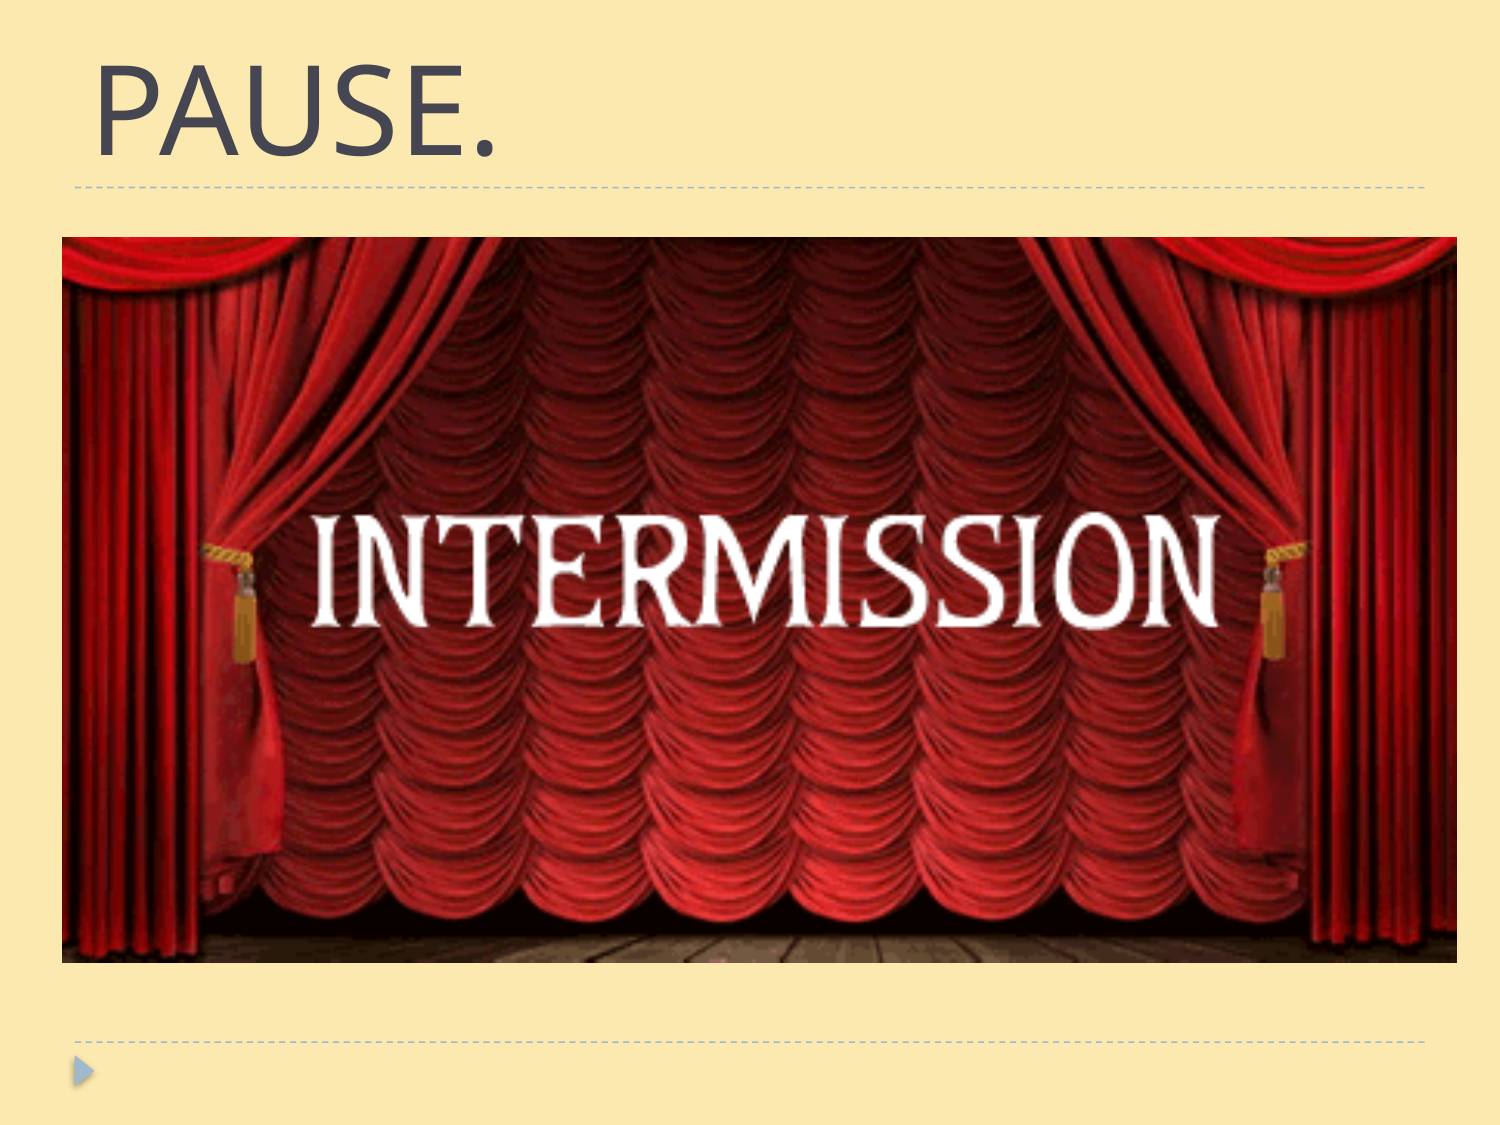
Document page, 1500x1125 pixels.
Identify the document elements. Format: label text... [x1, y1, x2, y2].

title PAUSE. [75, 24, 1425, 188]
picture [62, 237, 1457, 963]
